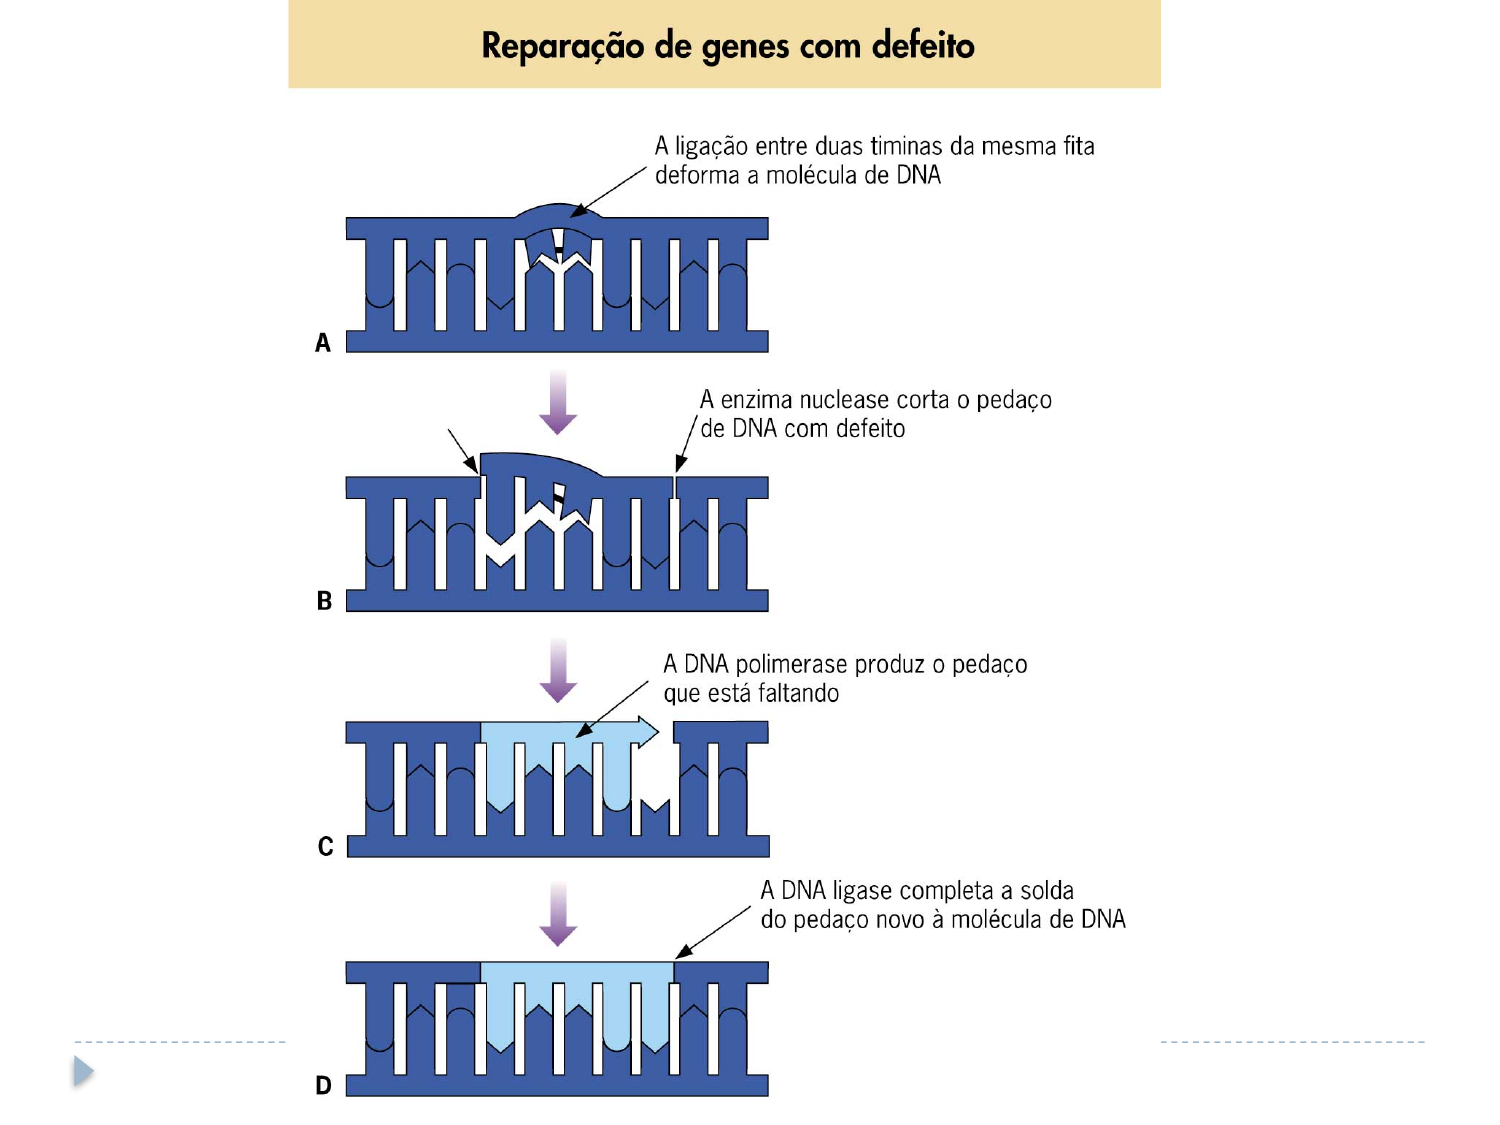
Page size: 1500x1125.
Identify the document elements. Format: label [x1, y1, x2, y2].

picture [286, 0, 1162, 1125]
